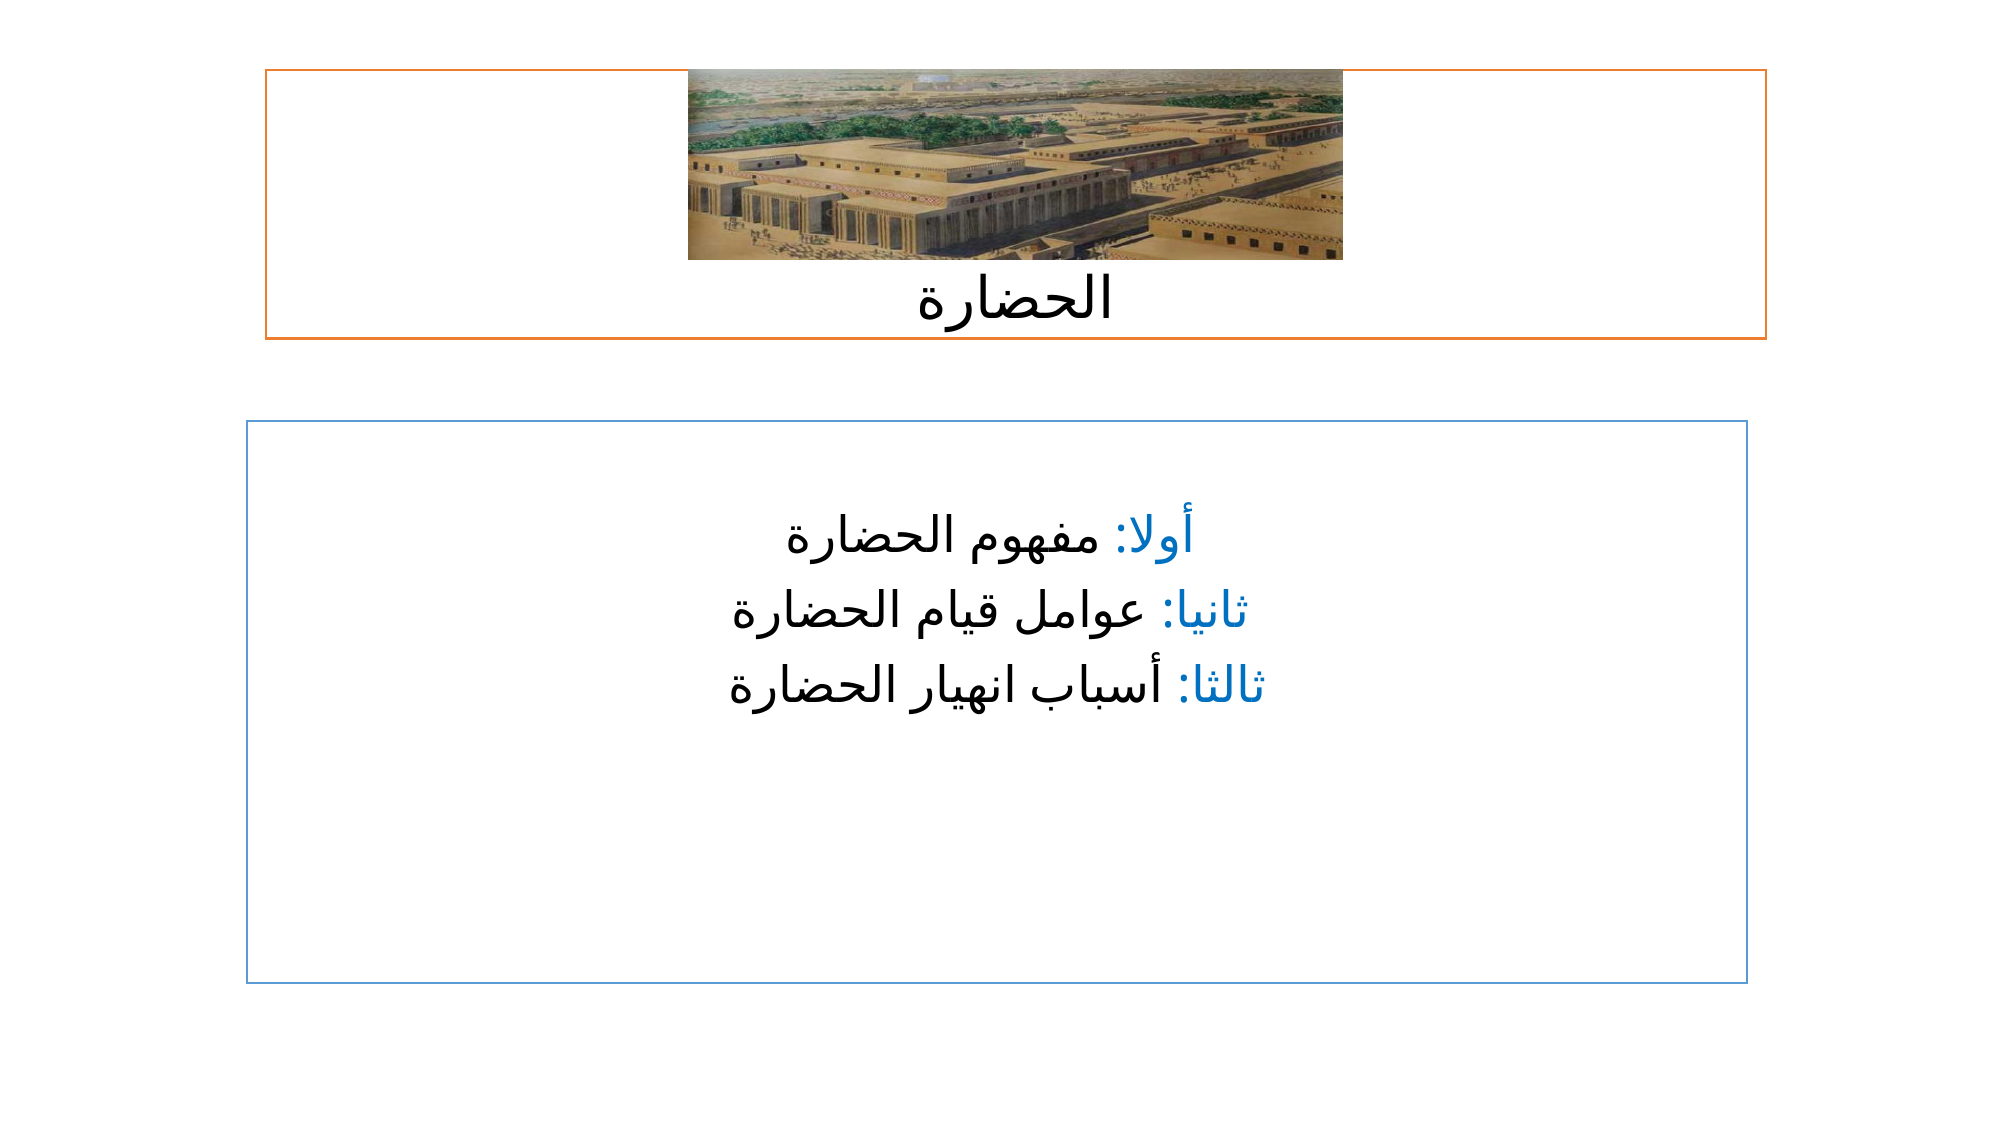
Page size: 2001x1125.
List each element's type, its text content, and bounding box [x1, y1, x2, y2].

subtitle أولا: مفهوم الحضارة ثانيا: عوامل قيام الحضارة ثالثا: أسباب انهيار الحضارة [246, 420, 1748, 984]
picture [688, 69, 1343, 260]
title الحضارة [265, 69, 1767, 340]
